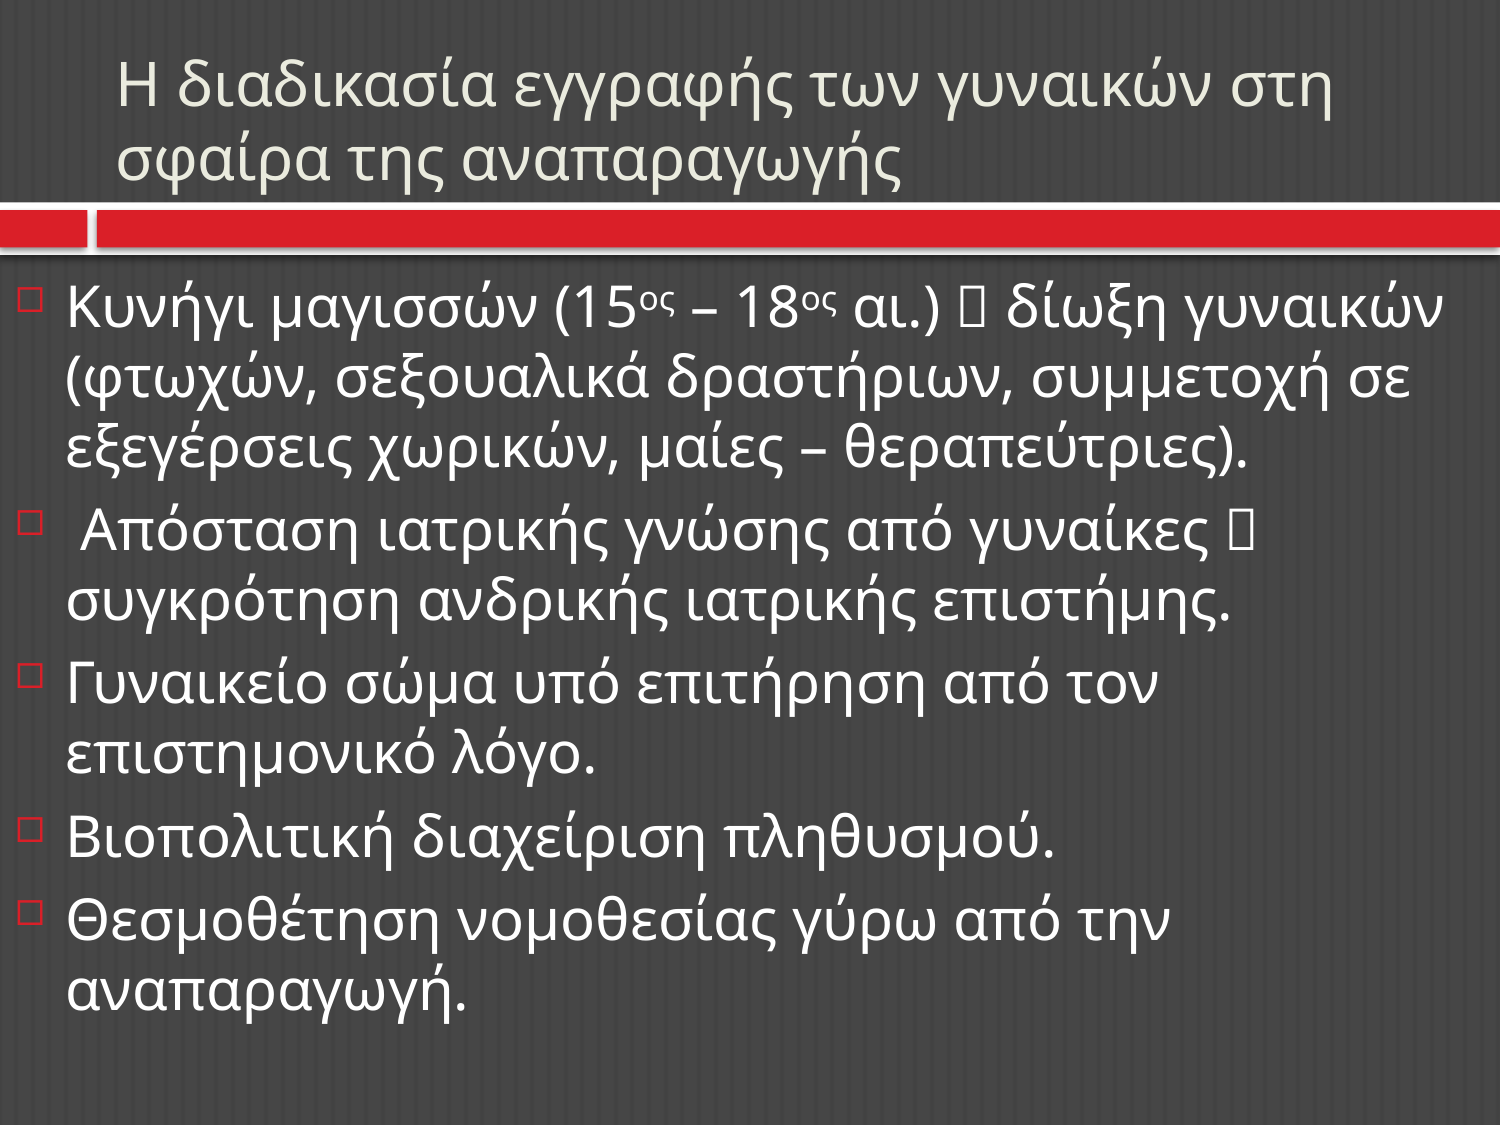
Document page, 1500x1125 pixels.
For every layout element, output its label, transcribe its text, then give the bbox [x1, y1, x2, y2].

title Η διαδικασία εγγραφής των γυναικών στη σφαίρα της αναπαραγωγής [100, 37, 1438, 200]
list Κυνήγι μαγισσών (15ος – 18ος αι.)  δίωξη γυναικών (φτωχών, σεξουαλικά δραστήριων, συμμετοχή σε εξεγέρσεις χωρικών, μαίες – θεραπεύτριες). Απόσταση ιατρικής γνώσης από γυναίκες  συγκρότηση ανδρικής ιατρικής επιστήμης. Γυναικείο σώμα υπό επιτήρηση από τον επιστημονικό λόγο. Βιοπολιτική διαχείριση πληθυσμού. Θεσμοθέτηση νομοθεσίας γύρω από την αναπαραγωγή. [0, 262, 1500, 1079]
